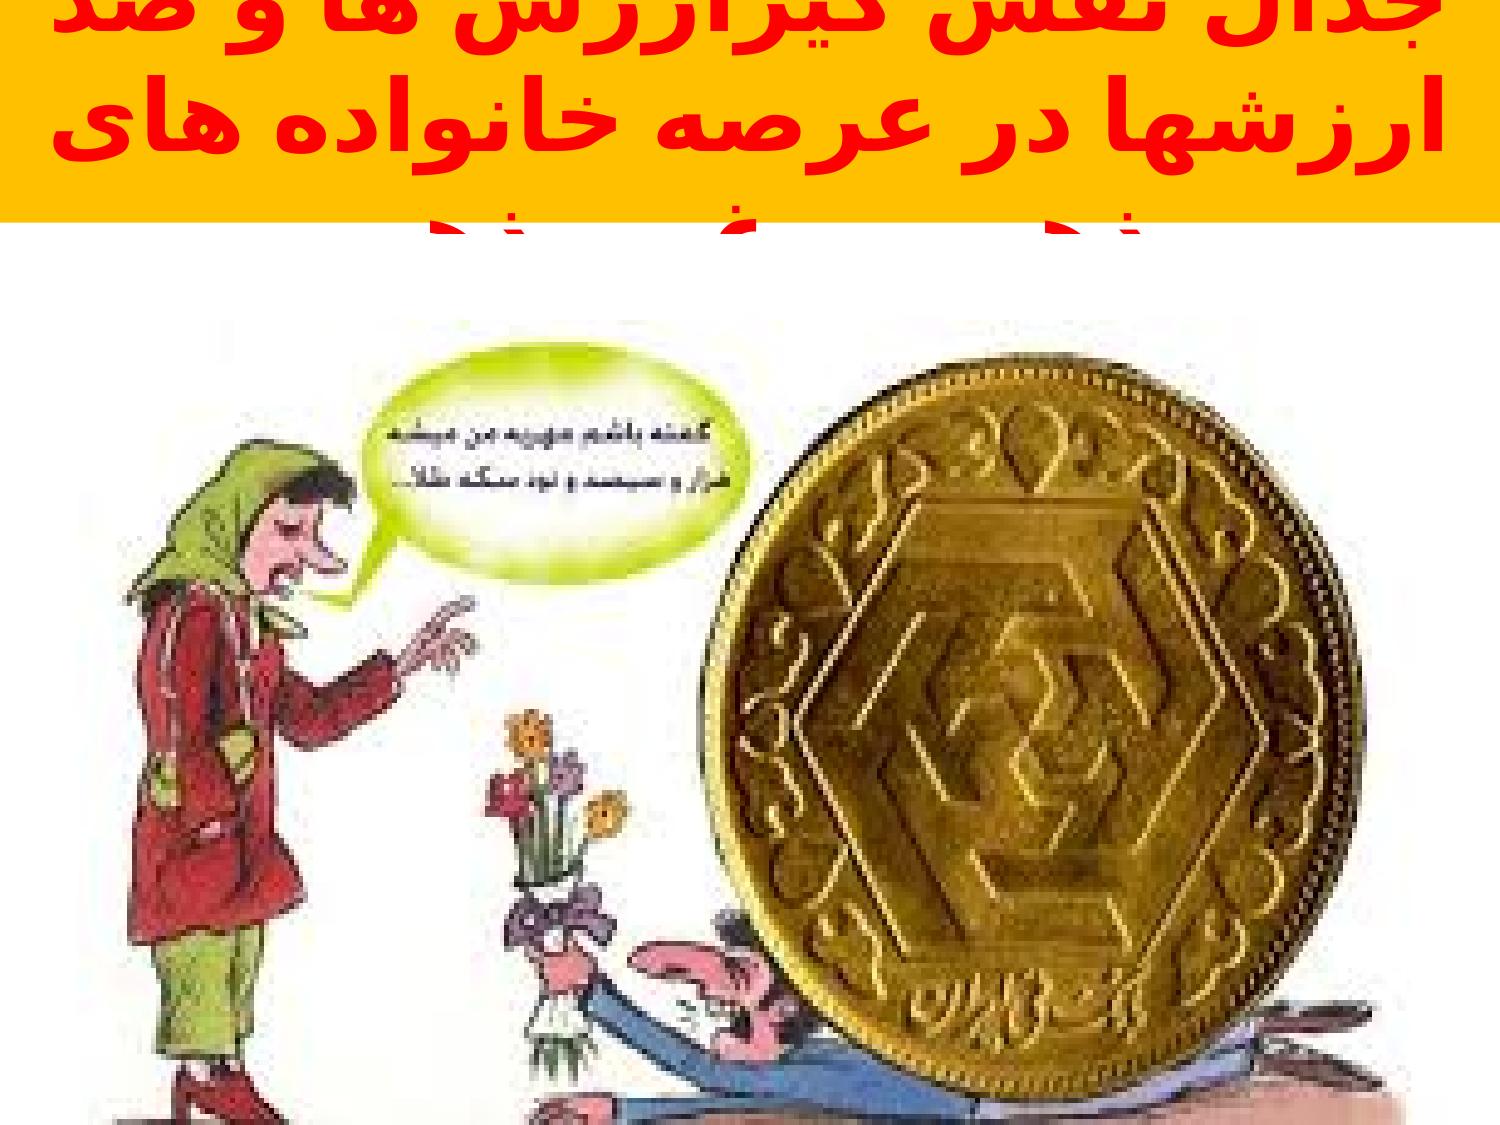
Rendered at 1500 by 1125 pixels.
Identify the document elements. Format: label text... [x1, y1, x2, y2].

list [0, 234, 1500, 1125]
title جدال نفس گیرارزش ها و ضد ارزشها در عرصه خانواده های مذهبی و غیرمذهبی [0, 0, 1500, 223]
